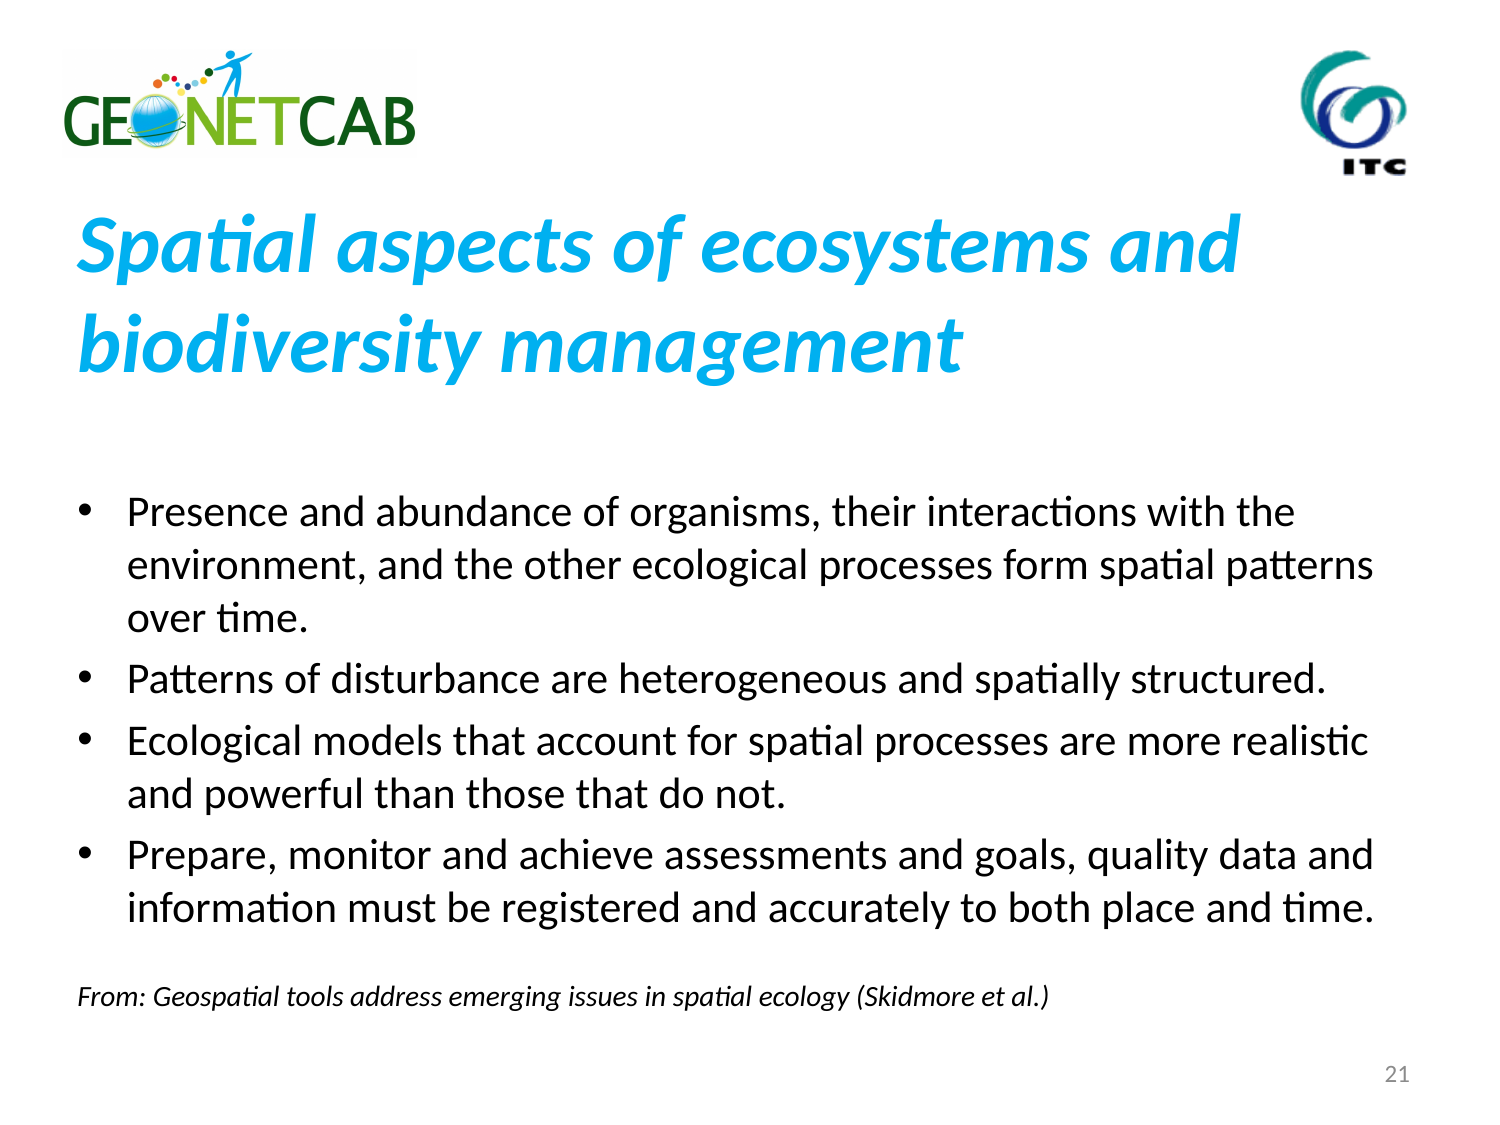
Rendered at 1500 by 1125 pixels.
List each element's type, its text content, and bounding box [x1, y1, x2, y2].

title Spatial aspects of ecosystems and biodiversity management [62, 200, 1409, 378]
slide_number 21 [1074, 1042, 1425, 1103]
picture [62, 49, 417, 158]
list Presence and abundance of organisms, their interactions with the environment, and the other ecological processes form spatial patterns over time. Patterns of disturbance are heterogeneous and spatially structured. Ecological models that account for spatial processes are more realistic and powerful than those that do not. Prepare, monitor and achieve assessments and goals, quality data and information must be registered and accurately to both place and time. From: Geospatial tools address emerging issues in spatial ecology (Skidmore et al.) [62, 475, 1413, 1088]
picture [1299, 49, 1410, 176]
